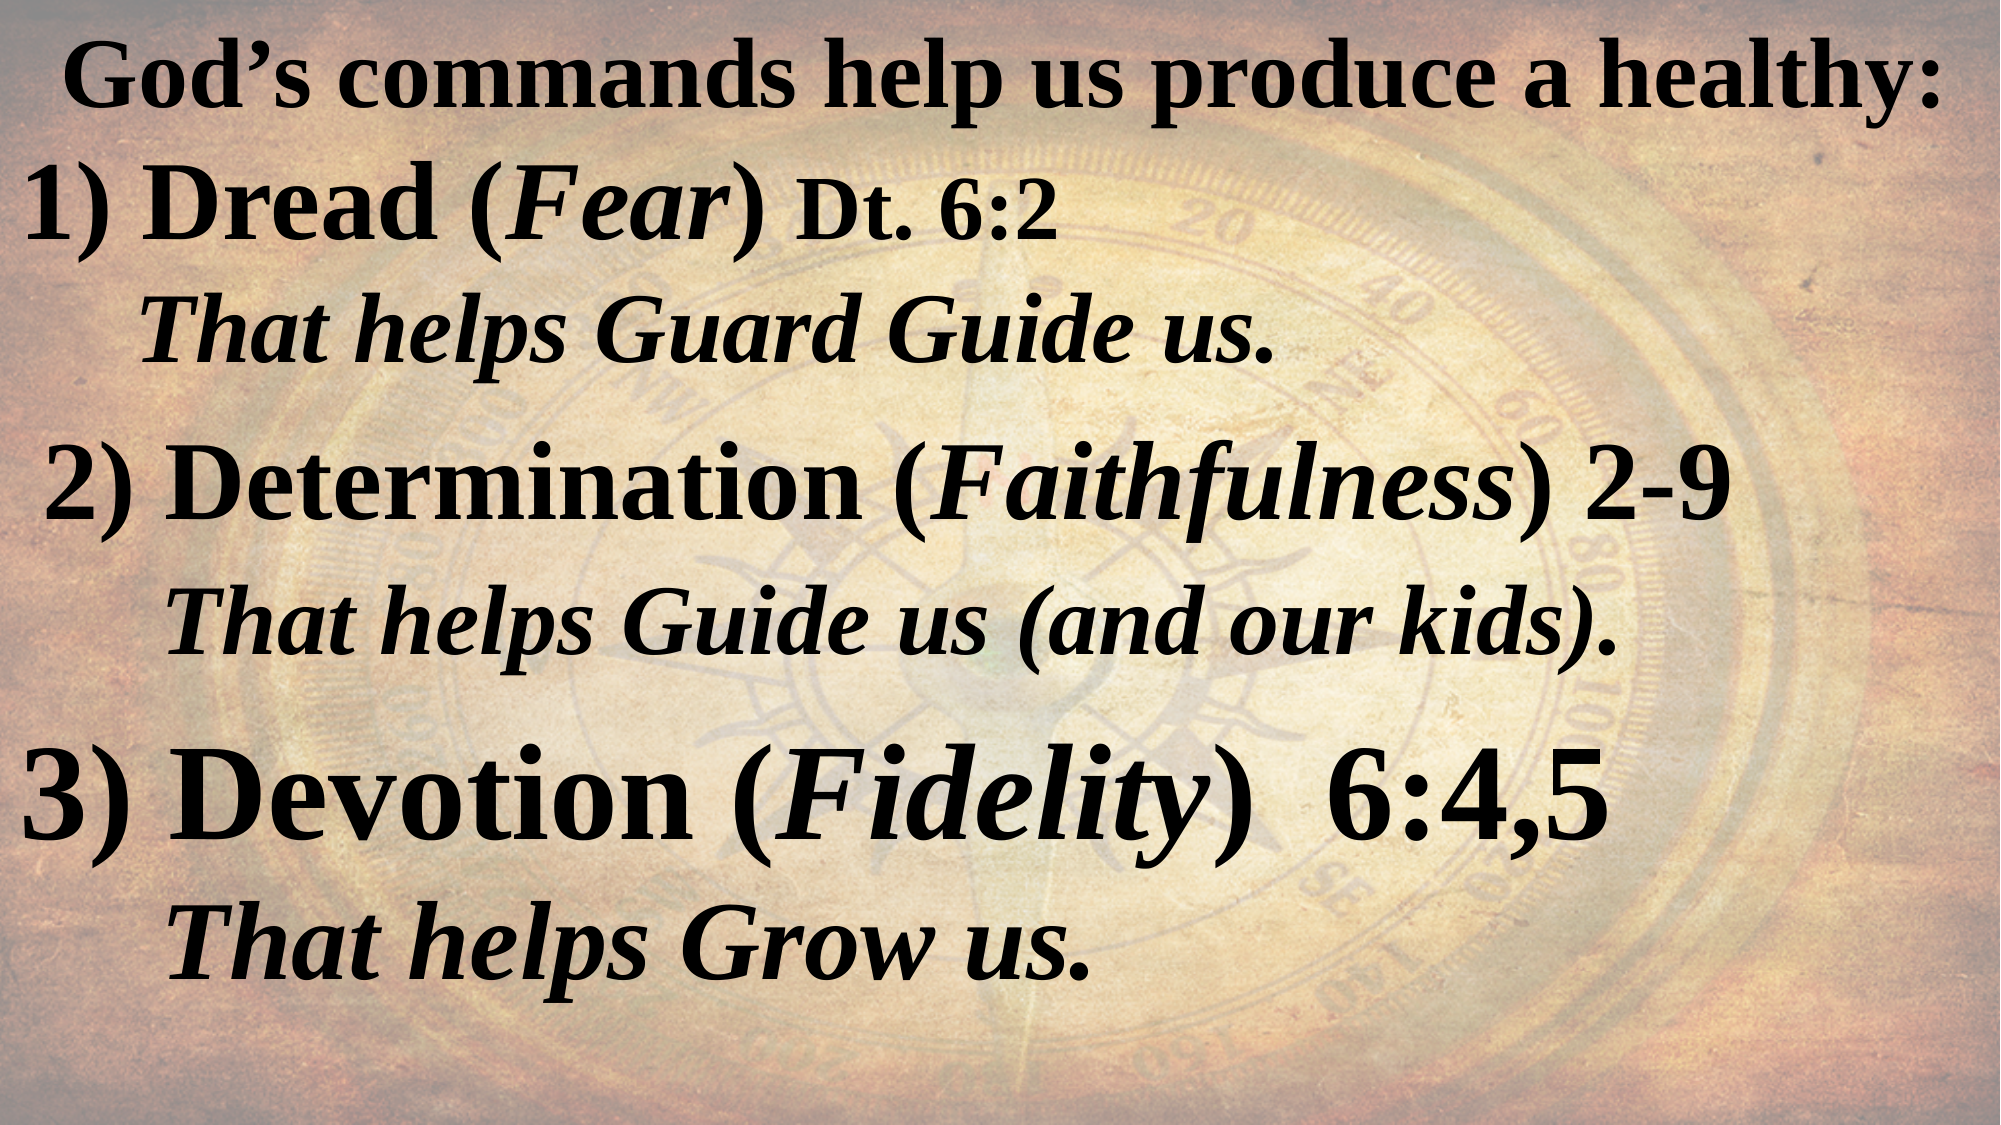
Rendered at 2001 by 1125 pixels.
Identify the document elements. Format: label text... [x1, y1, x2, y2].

list God’s commands help us produce a healthy: Dread (Fear) Dt. 6:2 That helps Guard Guide us. 2) Determination (Faithfulness) 2-9 That helps Guide us (and our kids). 3) Devotion (Fidelity) 6:4,5 That helps Grow us. [4, 0, 2000, 1000]
